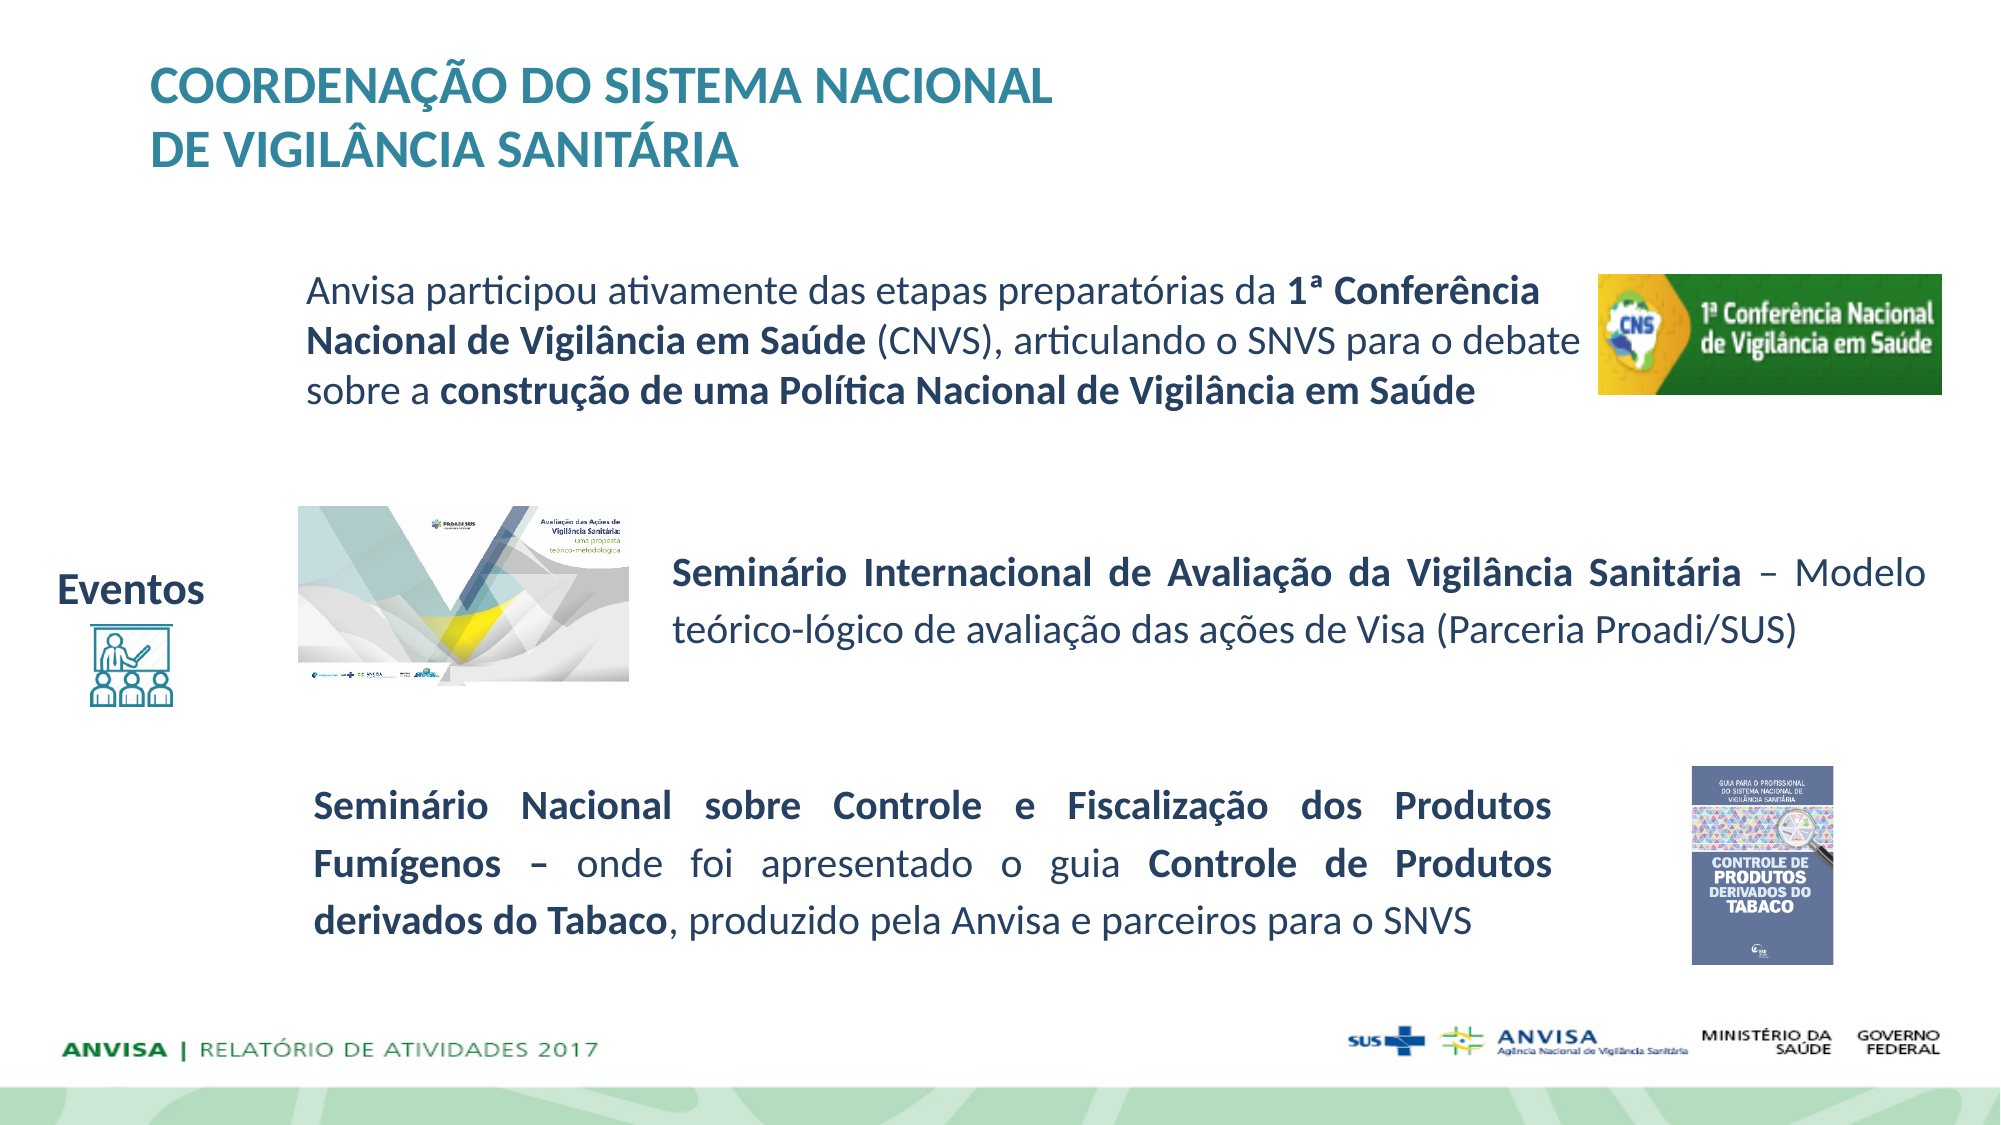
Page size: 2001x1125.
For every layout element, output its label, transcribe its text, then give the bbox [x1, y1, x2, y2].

text_box Seminário Internacional de Avaliação da Vigilância Sanitária – Modelo teórico-lógico de avaliação das ações de Visa (Parceria Proadi/SUS) [657, 529, 1942, 660]
text_box COORDENAÇÃO DO SISTEMA NACIONAL DE VIGILÂNCIA SANITÁRIA [135, 41, 1142, 187]
text_box Anvisa participou ativamente das etapas preparatórias da 1ª Conferência Nacional de Vigilância em Saúde (CNVS), articulando o SNVS para o debate sobre a construção de uma Política Nacional de Vigilância em Saúde [291, 255, 1679, 421]
text_box Eventos [42, 551, 221, 621]
picture [0, 0, 2001, 1125]
text_box Seminário Nacional sobre Controle e Fiscalização dos Produtos Fumígenos – onde foi apresentado o guia Controle de Produtos derivados do Tabaco, produzido pela Anvisa e parceiros para o SNVS [298, 762, 1568, 951]
